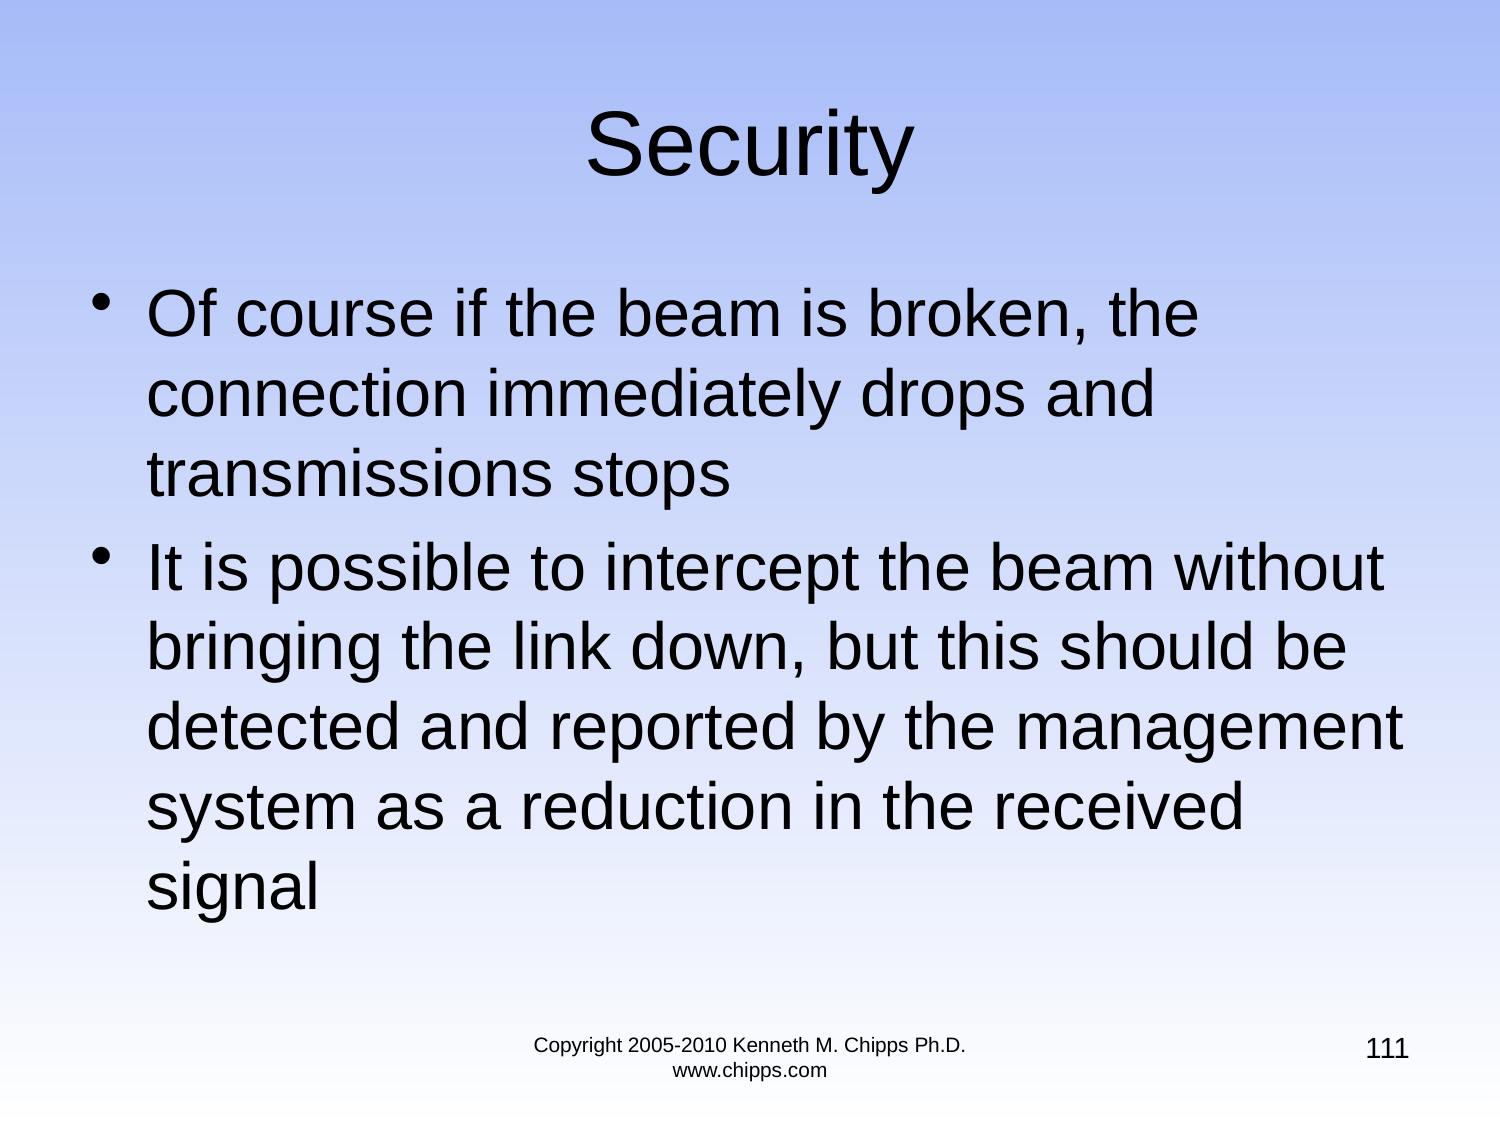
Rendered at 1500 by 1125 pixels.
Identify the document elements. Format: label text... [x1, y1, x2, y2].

list Of course if the beam is broken, the connection immediately drops and transmissions stops It is possible to intercept the beam without bringing the link down, but this should be detected and reported by the management system as a reduction in the received signal [75, 262, 1425, 1005]
slide_number 114 [0, 114, 75, 118]
slide_number 114 [1425, 114, 1500, 118]
slide_number 111 [1074, 1021, 1426, 1101]
title Security [75, 45, 1425, 233]
footer Copyright 2005-2010 Kenneth M. Chipps Ph.D. www.chipps.com [449, 1024, 1051, 1103]
